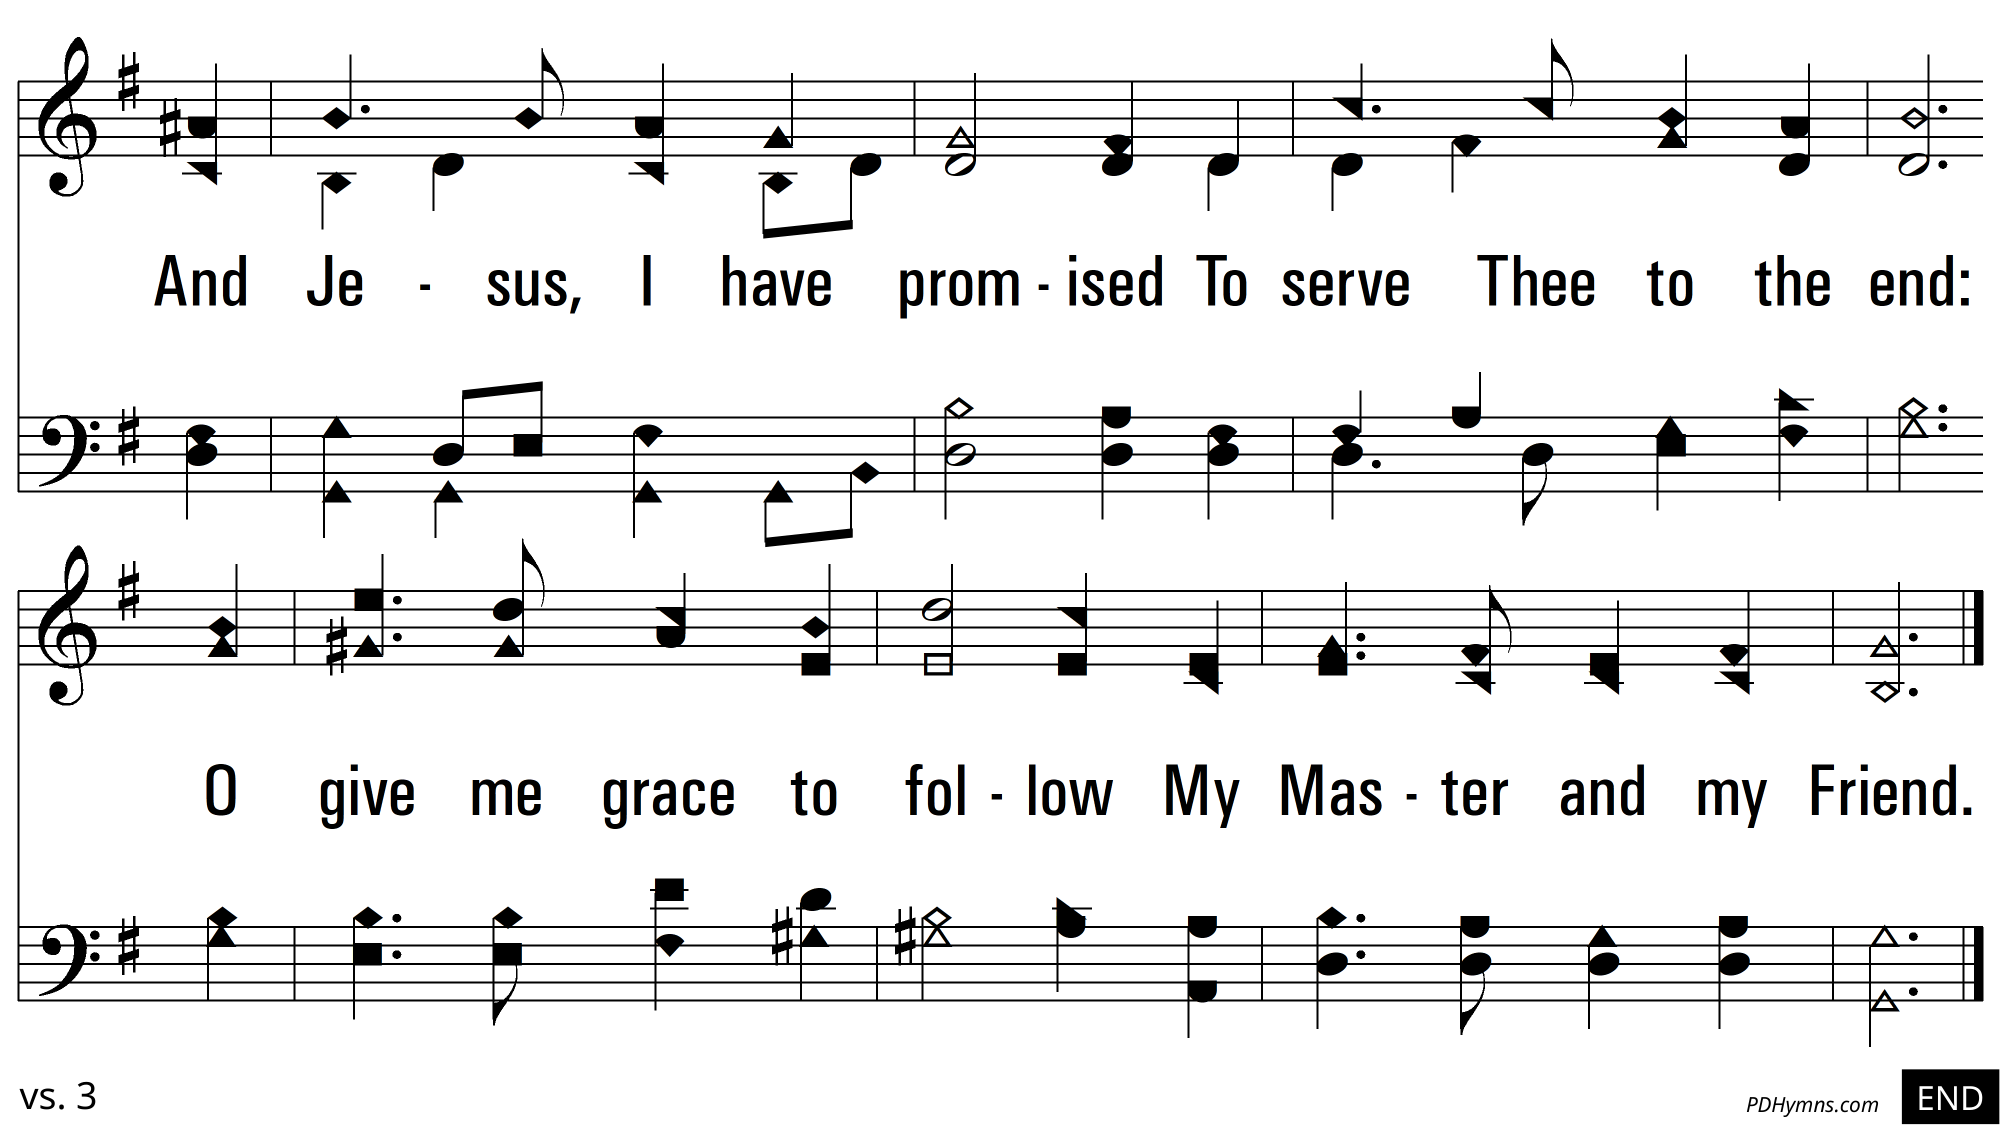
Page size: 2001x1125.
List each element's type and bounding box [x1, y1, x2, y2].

picture [2, 0, 1998, 1125]
text_box [1724, 1069, 2000, 1125]
